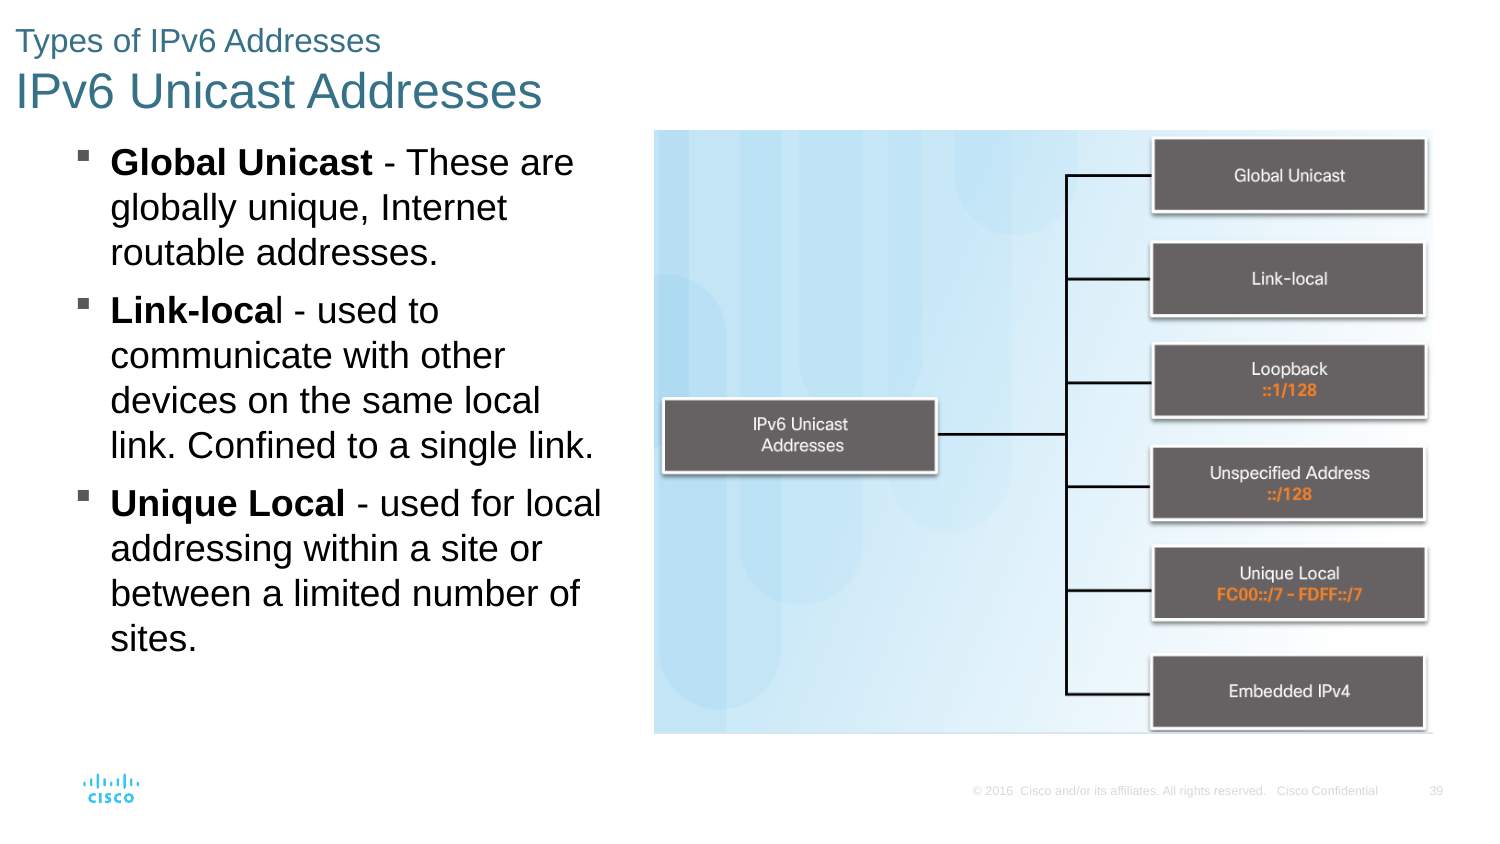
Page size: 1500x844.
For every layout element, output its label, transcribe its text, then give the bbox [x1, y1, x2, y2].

list Global Unicast - These are globally unique, Internet routable addresses. Link-local - used to communicate with other devices on the same local link. Confined to a single link. Unique Local - used for local addressing within a site or between a limited number of sites. [36, 131, 624, 734]
title Types of IPv6 Addresses IPv6 Unicast Addresses [0, 6, 1500, 131]
picture [654, 130, 1433, 734]
